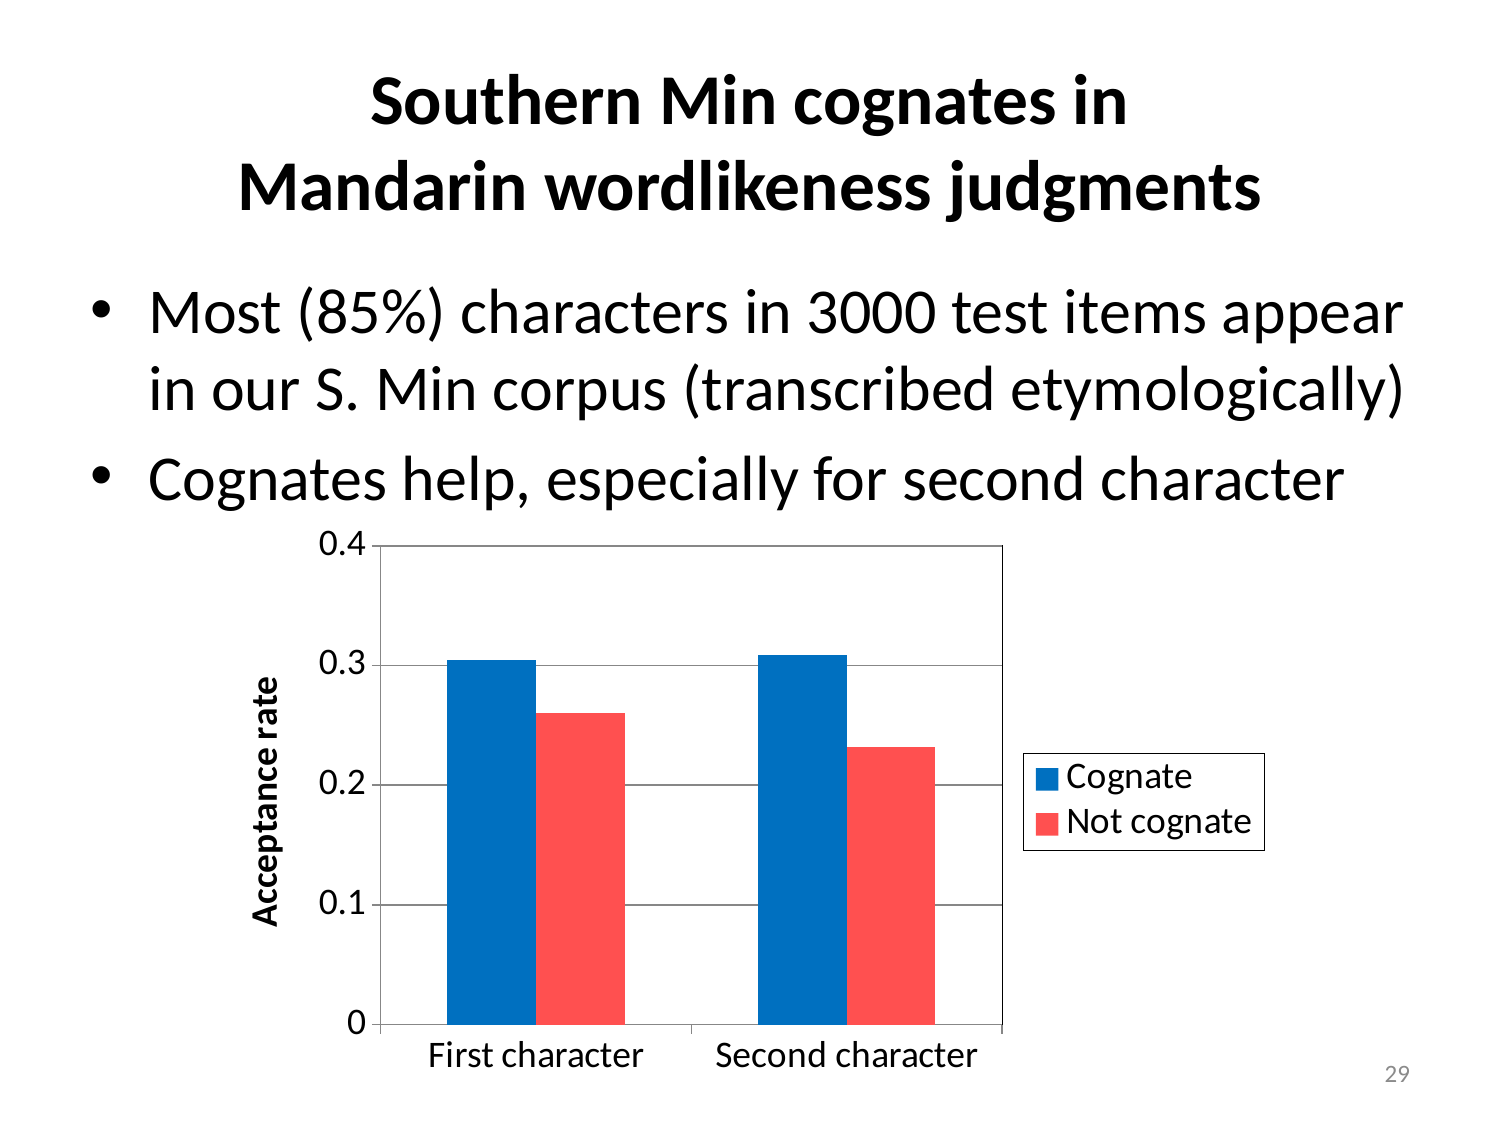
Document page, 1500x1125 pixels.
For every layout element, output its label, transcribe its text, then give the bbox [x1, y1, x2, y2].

slide_number 29 [1074, 1042, 1425, 1103]
list Most (85%) characters in 3000 test items appear in our S. Min corpus (transcribed etymologically) Cognates help, especially for second character [75, 262, 1425, 528]
chart [210, 515, 1278, 1089]
title Southern Min cognates in Mandarin wordlikeness judgments [75, 45, 1425, 233]
